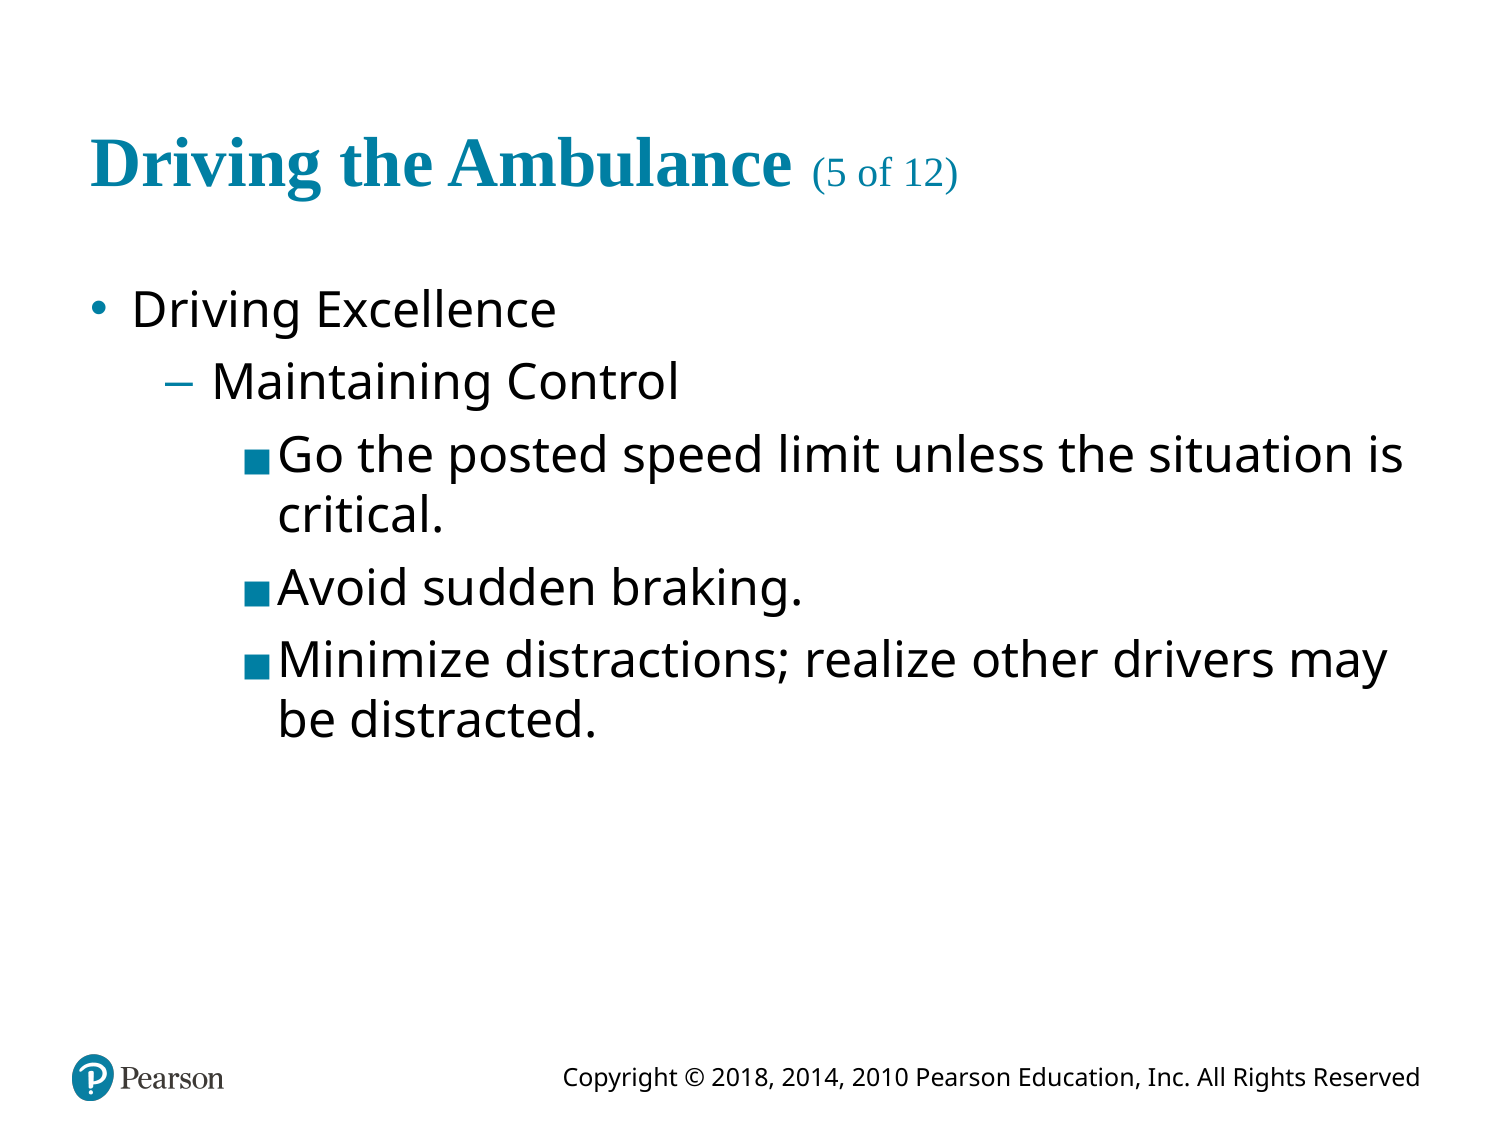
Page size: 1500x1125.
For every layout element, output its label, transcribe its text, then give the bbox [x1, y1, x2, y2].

picture [80, 1063, 106, 1088]
list Driving Excellence Maintaining Control Go the posted speed limit unless the situation is critical. Avoid sudden braking. Minimize distractions; realize other drivers may be distracted. [75, 262, 1425, 768]
picture [98, 1054, 224, 1101]
picture [72, 1054, 88, 1070]
title Driving the Ambulance (5 of 12) [75, 35, 1425, 216]
picture [72, 1087, 83, 1101]
